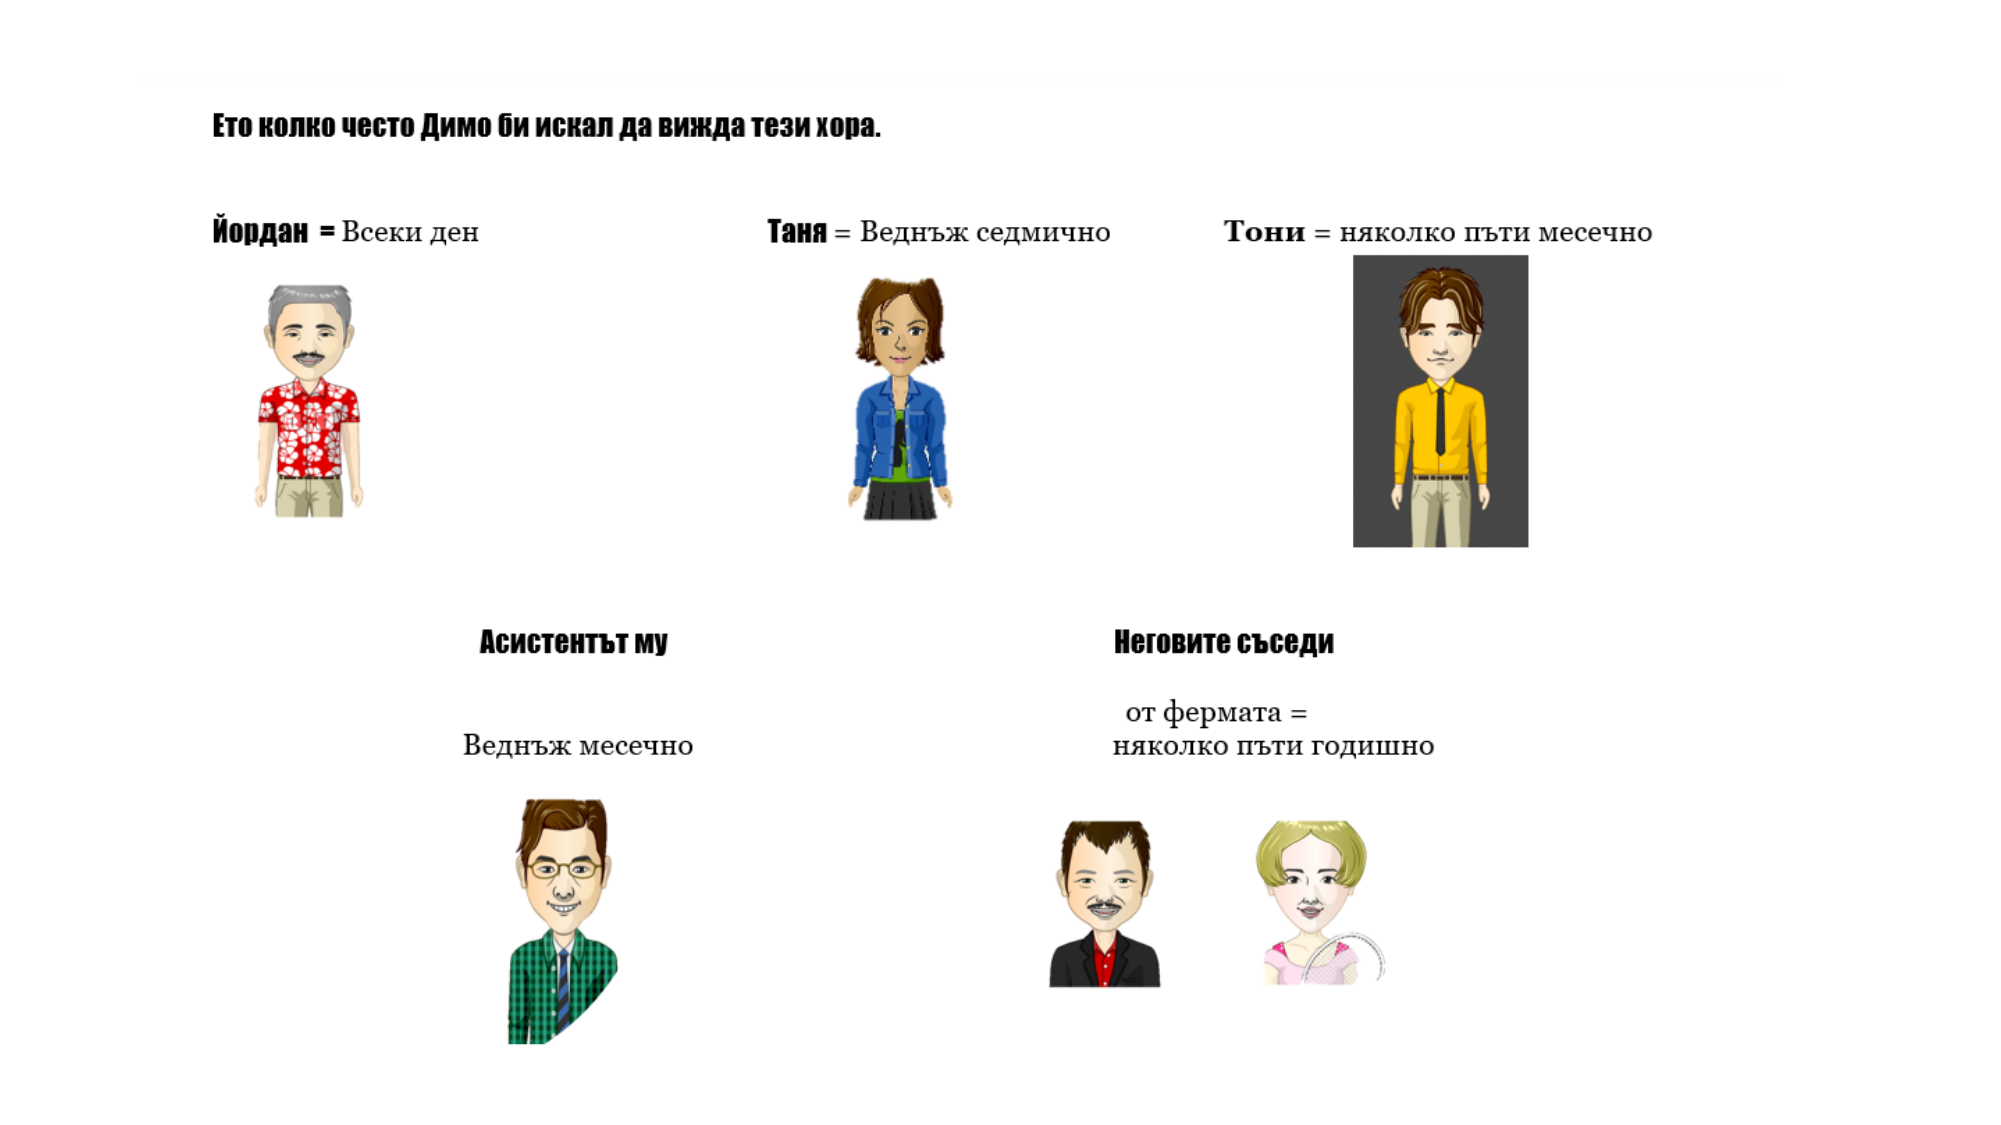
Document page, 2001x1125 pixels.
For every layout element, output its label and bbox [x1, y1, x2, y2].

picture [136, 78, 1779, 1099]
